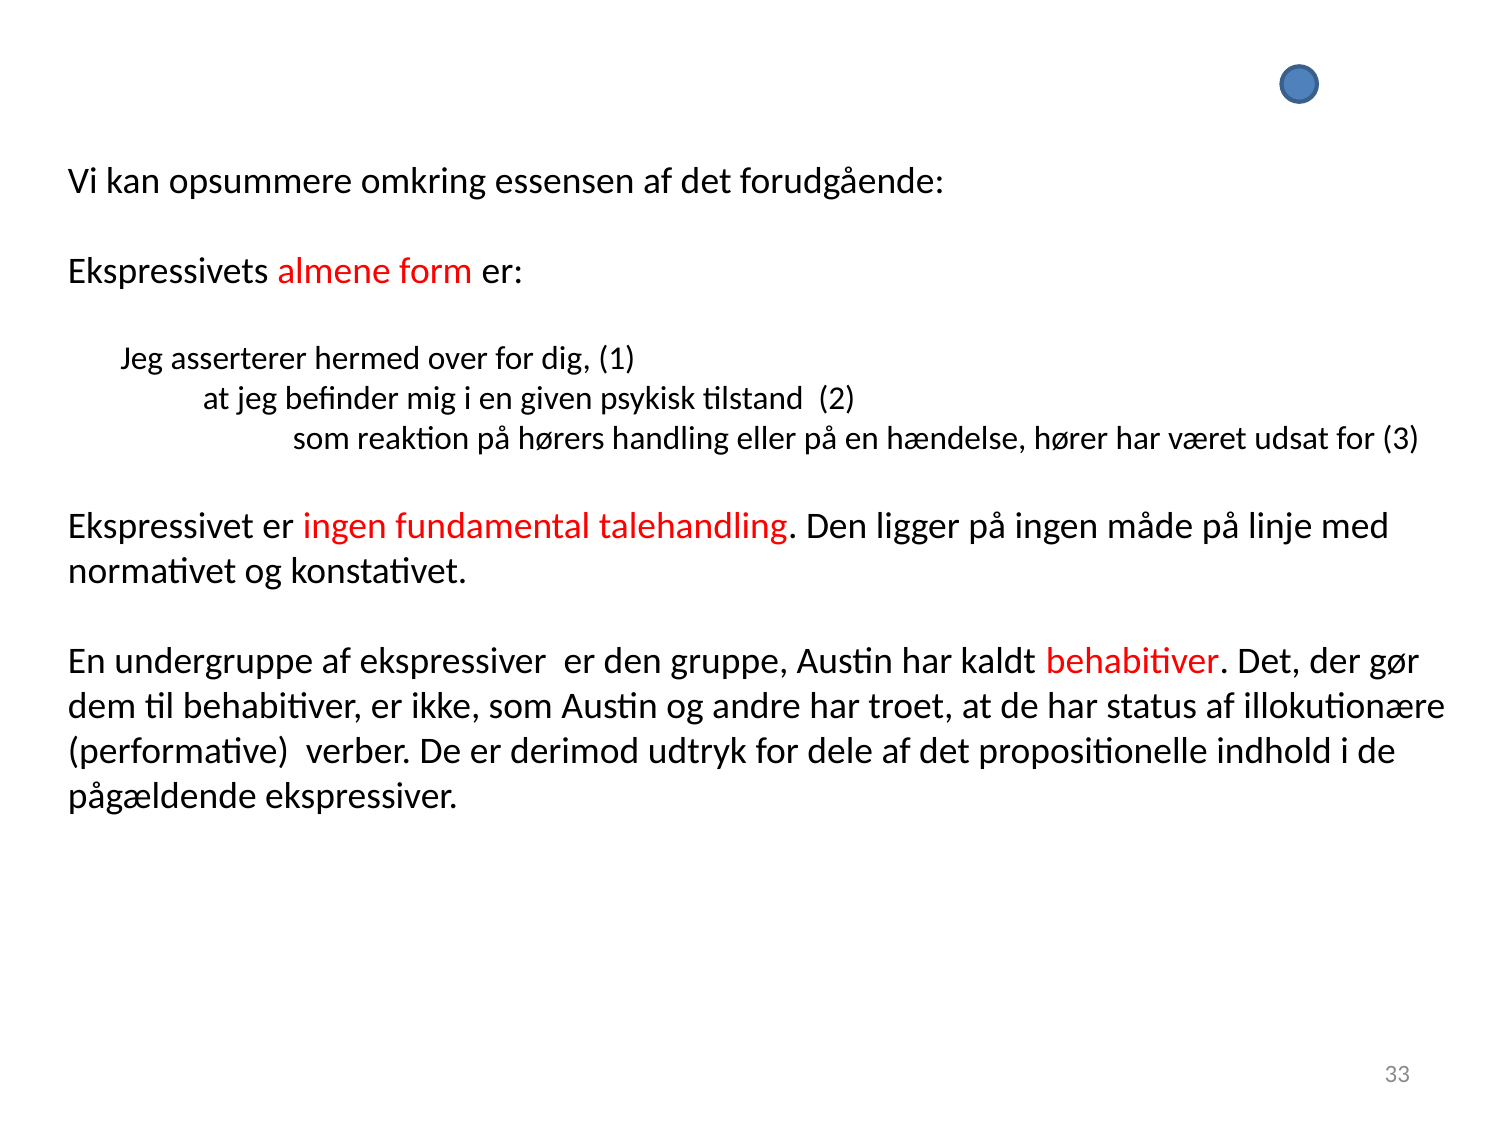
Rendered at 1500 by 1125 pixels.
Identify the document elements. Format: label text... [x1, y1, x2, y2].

text_box [1279, 64, 1320, 104]
text_box Vi kan opsummere omkring essensen af det forudgående: Ekspressivets almene form er: Jeg asserterer hermed over for dig, (1) at jeg befinder mig i en given psykisk tilstand (2) som reaktion på hørers handling eller på en hændelse, hører har været udsat for (3) Ekspressivet er ingen fundamental talehandling. Den ligger på ingen måde på linje med normativet og konstativet. En undergruppe af ekspressiver er den gruppe, Austin har kaldt behabitiver. Det, der gør dem til behabitiver, er ikke, som Austin og andre har troet, at de har status af illokutionære (performative) verber. De er derimod udtryk for dele af det propositionelle indhold i de pågældende ekspressiver. [53, 148, 1471, 824]
slide_number 33 [1074, 1042, 1425, 1103]
